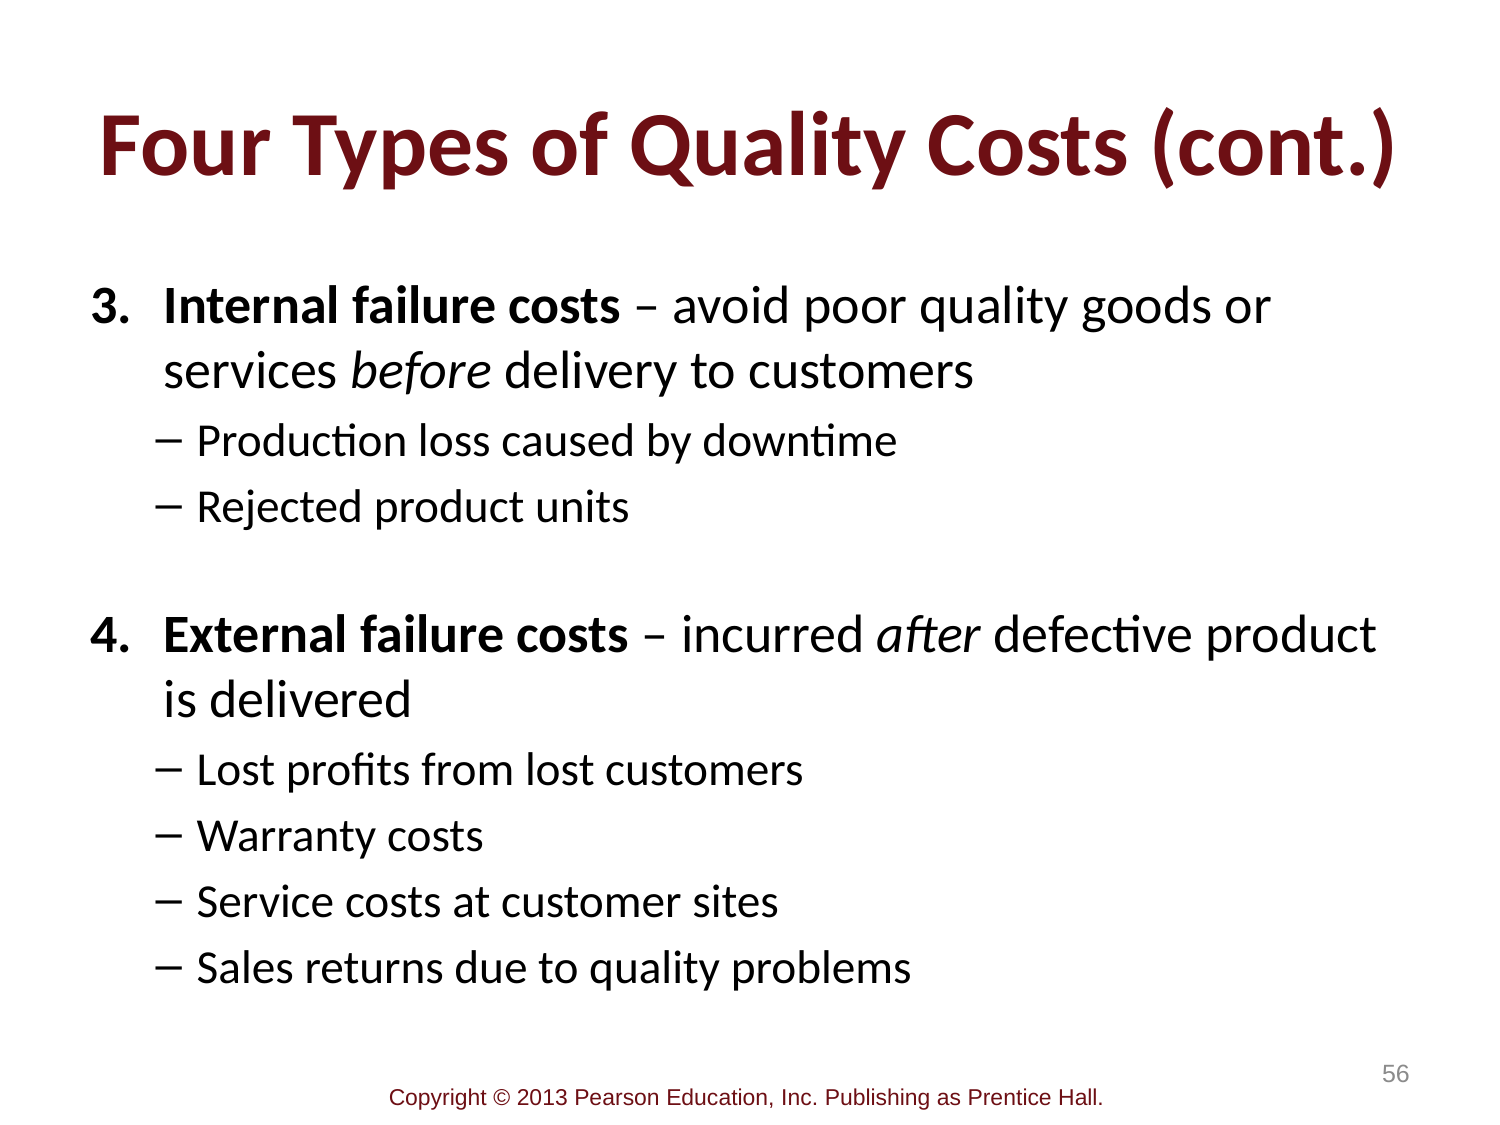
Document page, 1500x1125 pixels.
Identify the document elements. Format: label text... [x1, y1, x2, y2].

title Four Types of Quality Costs (cont.) [75, 45, 1425, 233]
list Internal failure costs – avoid poor quality goods or services before delivery to customers Production loss caused by downtime Rejected product units External failure costs – incurred after defective product is delivered Lost profits from lost customers Warranty costs Service costs at customer sites Sales returns due to quality problems [75, 262, 1425, 1005]
slide_number 56 [1074, 1042, 1425, 1103]
